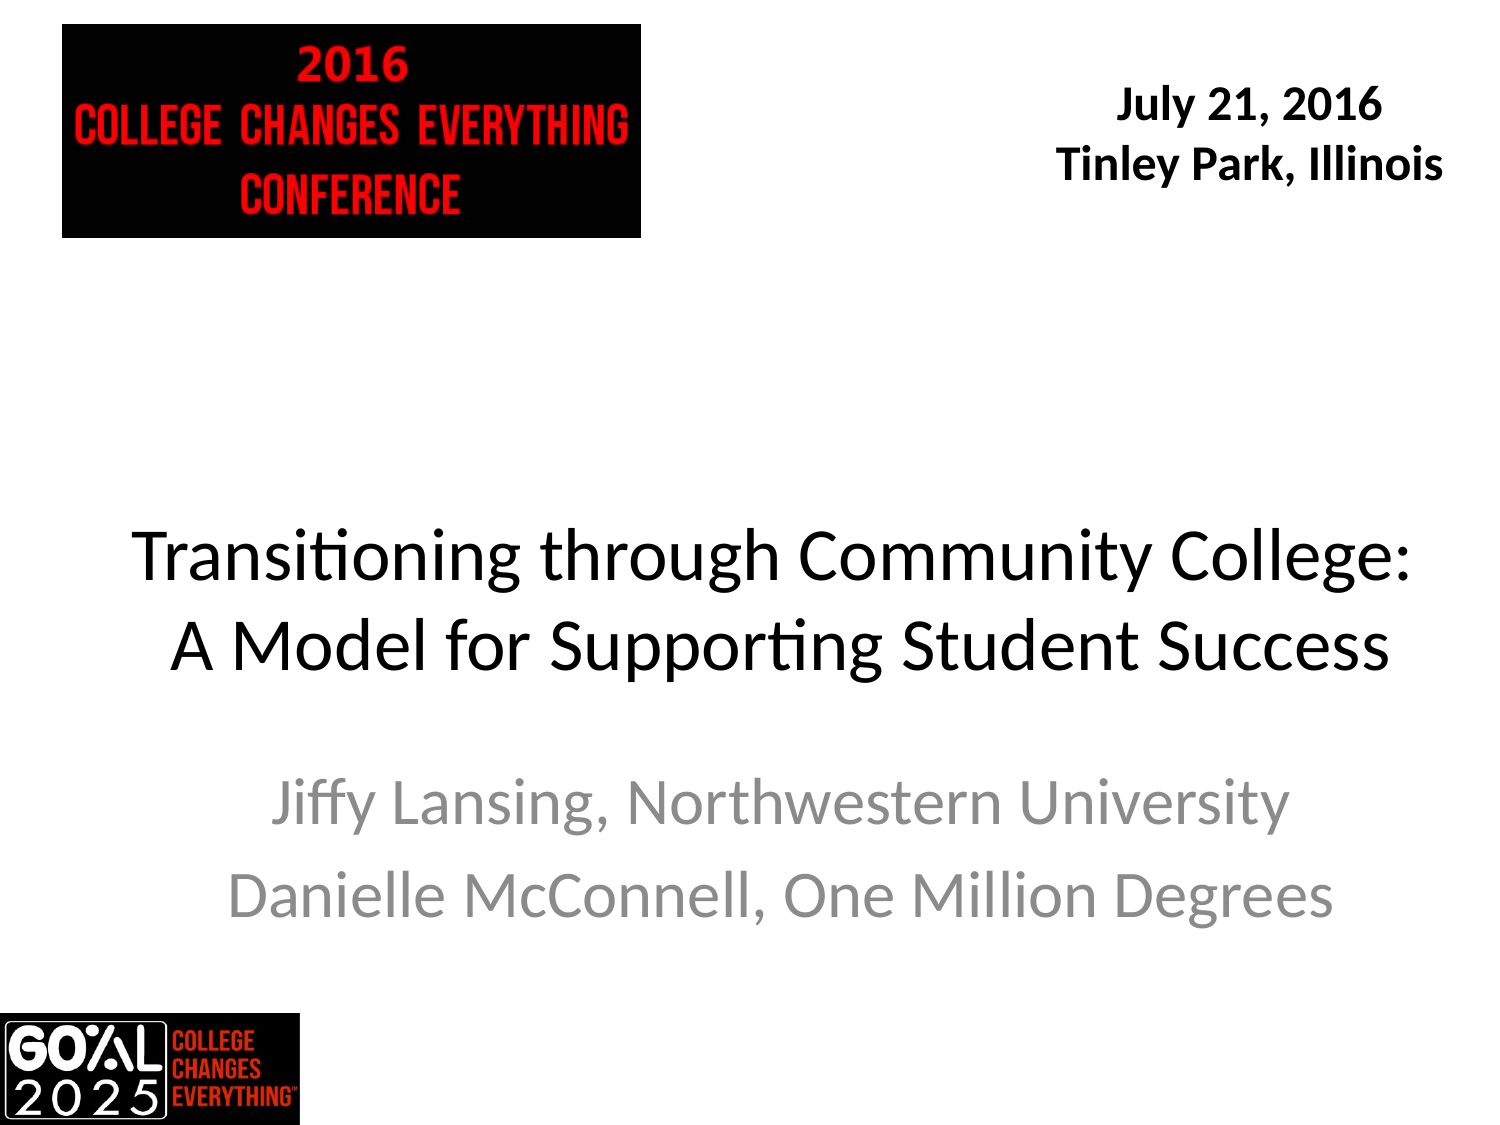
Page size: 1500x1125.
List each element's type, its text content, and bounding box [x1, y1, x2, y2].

picture [62, 24, 641, 238]
subtitle Jiffy Lansing, Northwestern University Danielle McConnell, One Million Degrees [193, 750, 1369, 1038]
title Transitioning through Community College: A Model for Supporting Student Success [112, 474, 1450, 717]
picture [0, 1013, 300, 1125]
